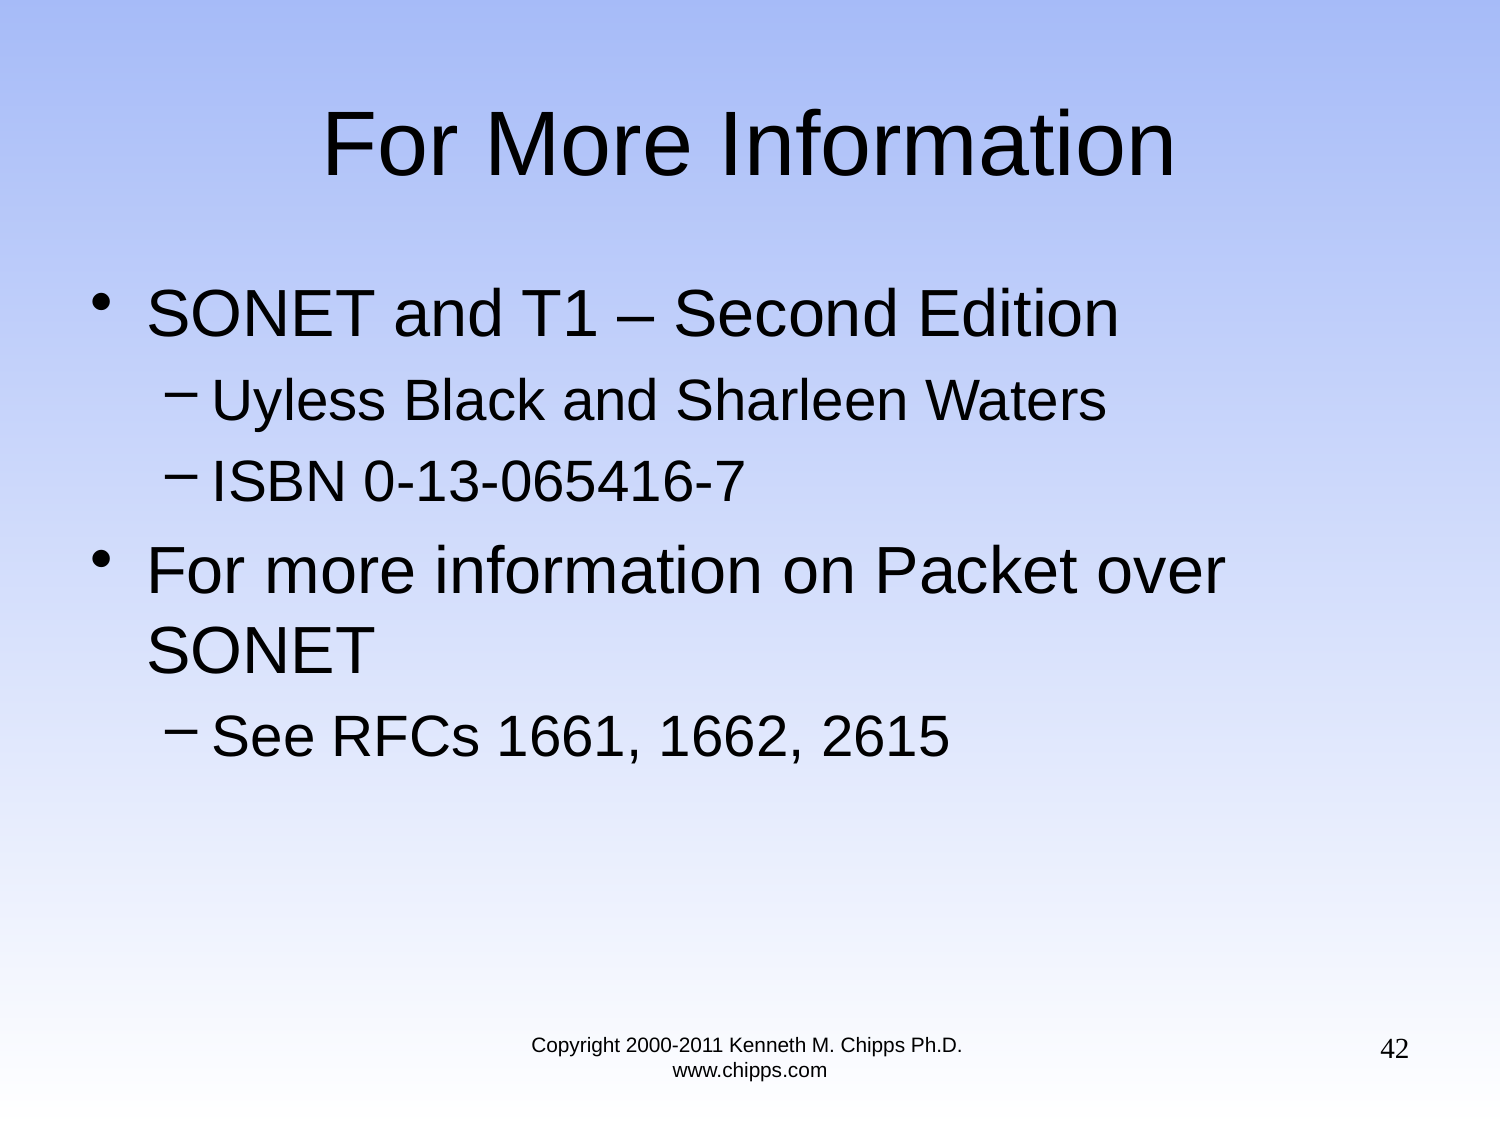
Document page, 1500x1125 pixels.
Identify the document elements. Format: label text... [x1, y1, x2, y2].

footer Copyright 2000-2011 Kenneth M. Chipps Ph.D. www.chipps.com [449, 1024, 1051, 1103]
title For More Information [74, 44, 1426, 233]
list SONET and T1 – Second Edition Uyless Black and Sharleen Waters ISBN 0-13-065416-7 For more information on Packet over SONET See RFCs 1661, 1662, 2615 [74, 262, 1426, 1006]
slide_number 42 [1074, 1021, 1426, 1101]
